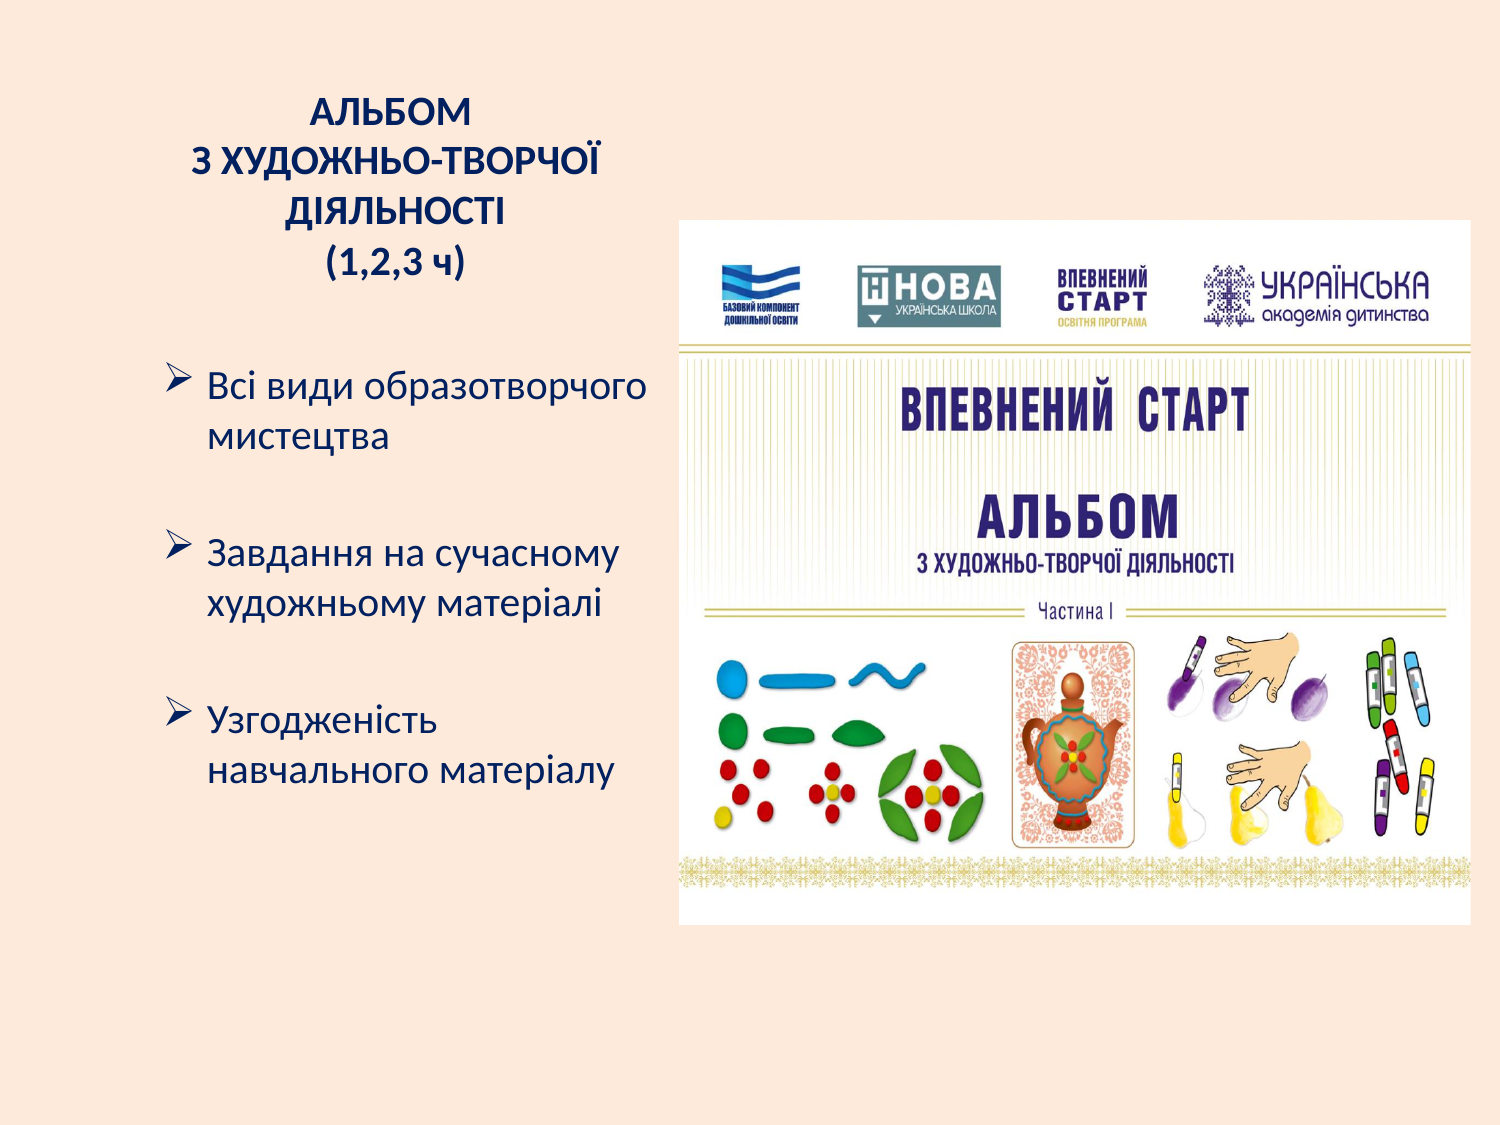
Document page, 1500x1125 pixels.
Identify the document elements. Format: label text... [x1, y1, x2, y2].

picture [678, 219, 1471, 925]
title АЛЬБОМ З ХУДОЖНЬО-ТВОРЧОЇ ДІЯЛЬНОСТІ (1,2,3 ч) [88, 66, 703, 291]
list Всі види образотворчого мистецтва Завдання на сучасному художньому матеріалі Узгодженість навчального матеріалу [147, 350, 750, 941]
